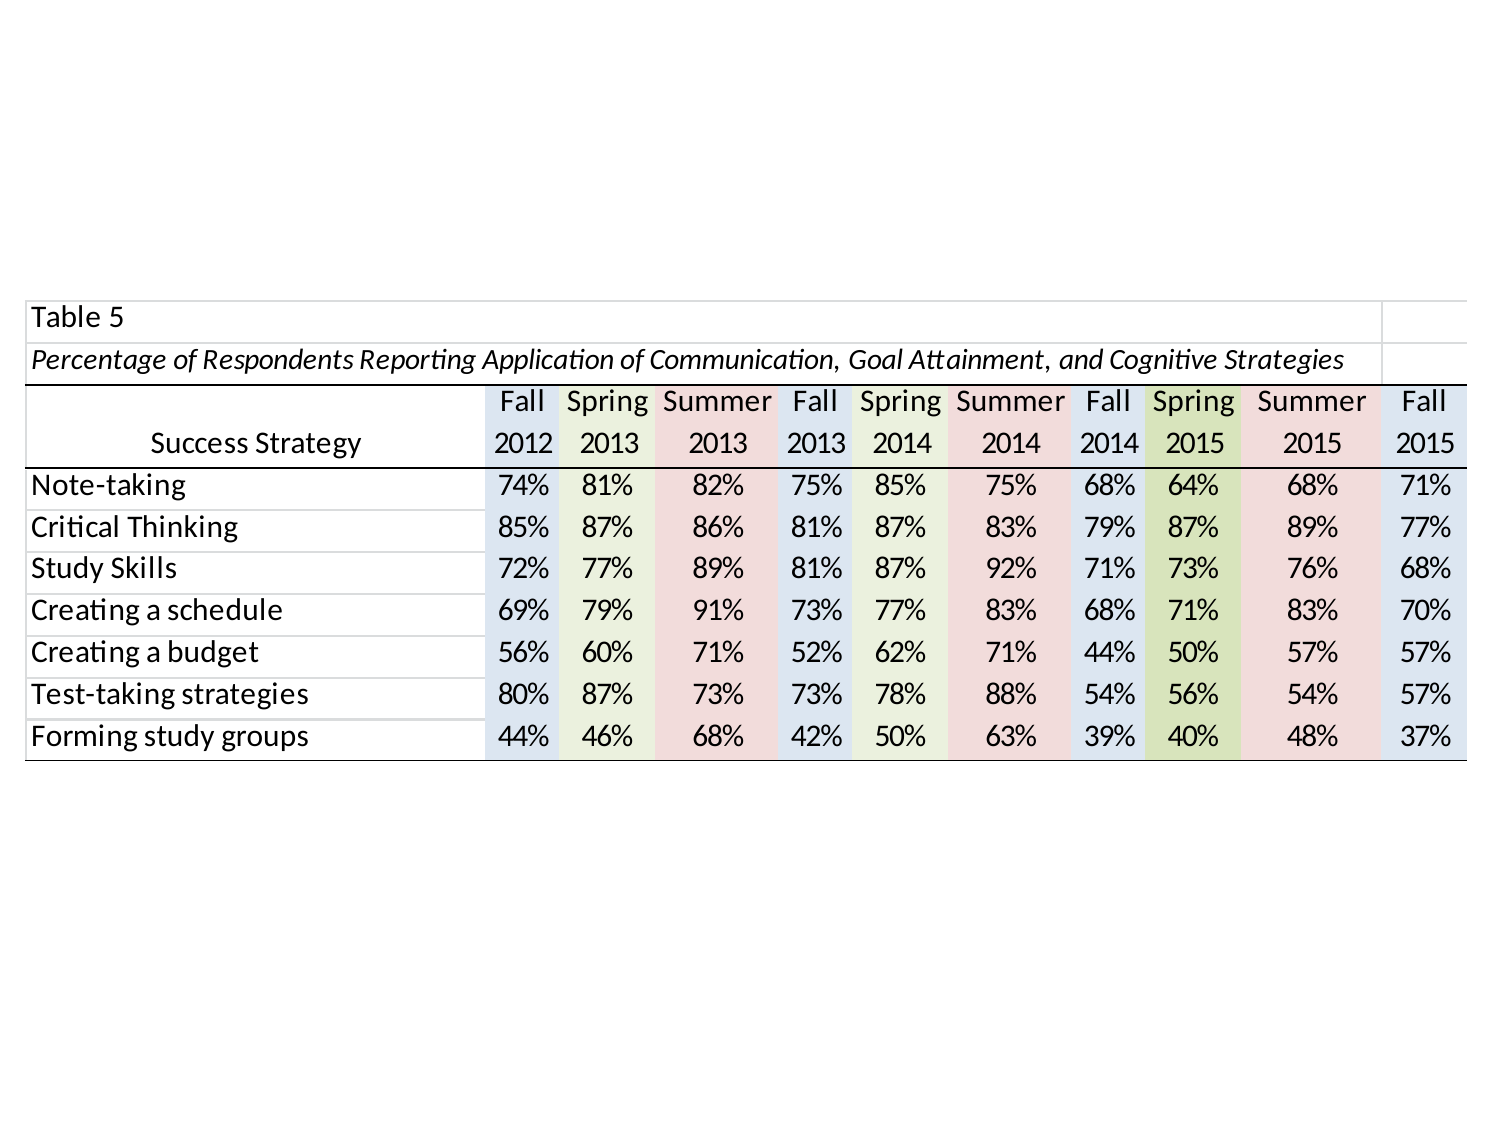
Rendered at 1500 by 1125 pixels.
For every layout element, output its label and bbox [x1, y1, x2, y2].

picture [24, 299, 1470, 763]
